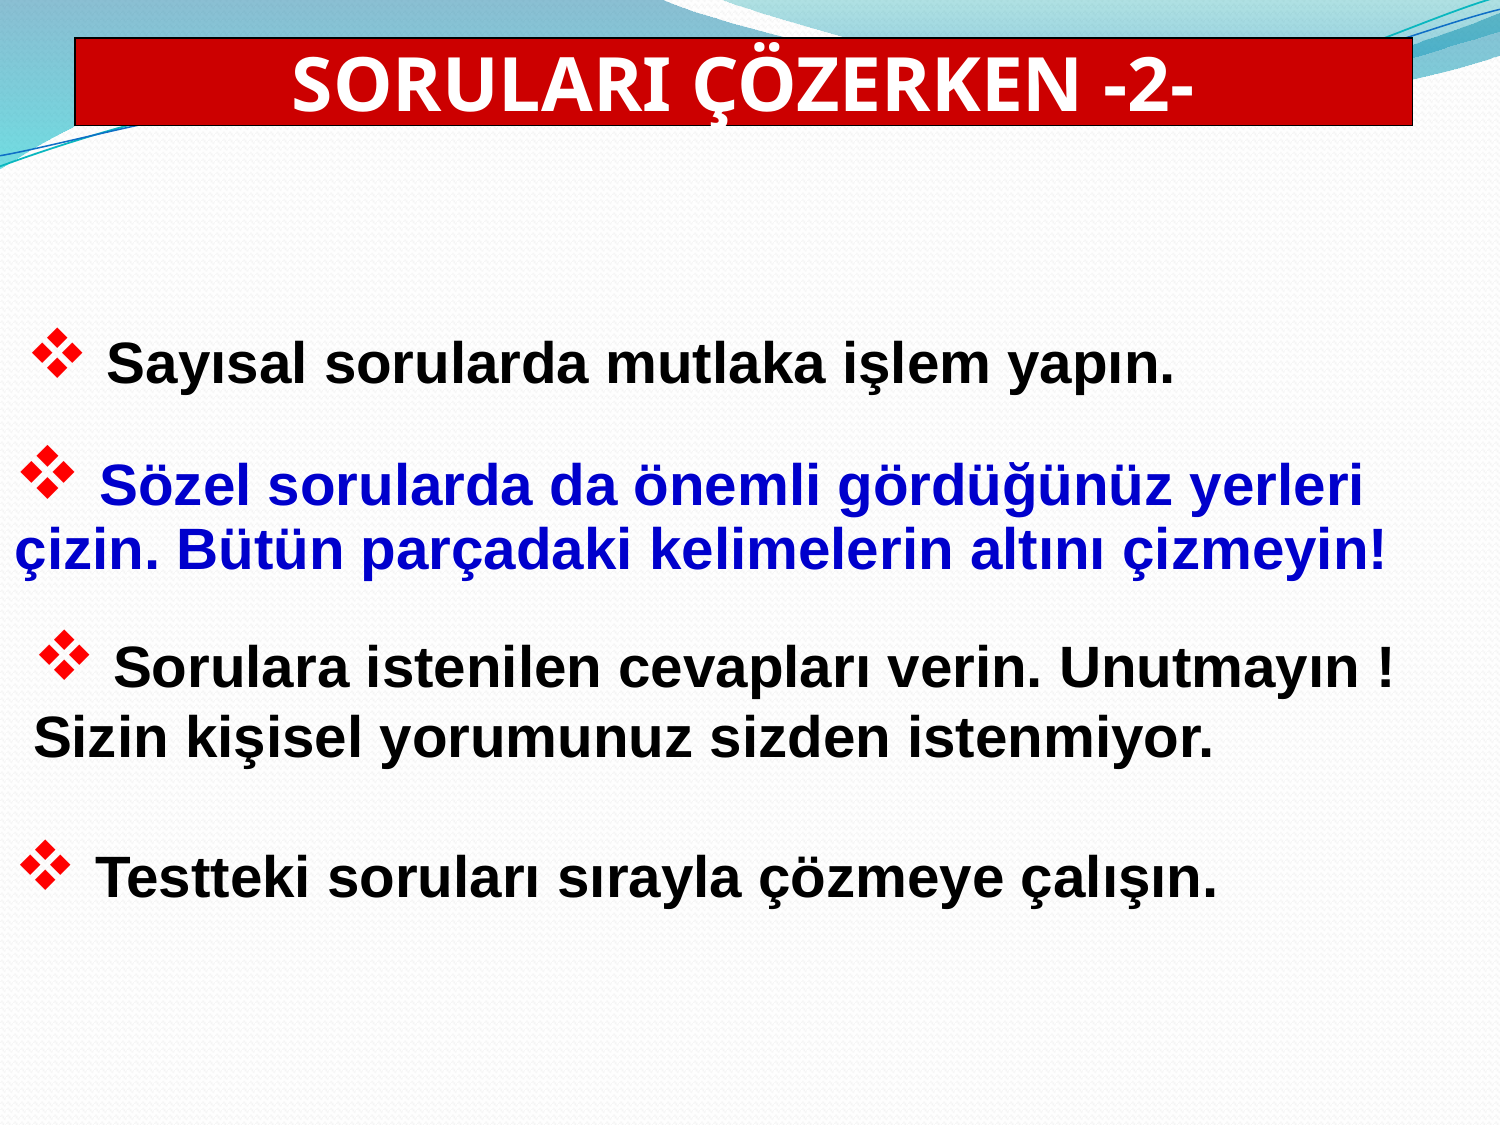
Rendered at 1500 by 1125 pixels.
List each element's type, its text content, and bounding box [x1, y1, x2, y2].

text_box Sözel sorularda da önemli gördüğünüz yerleri çizin. Bütün parçadaki kelimelerin altını çizmeyin! [0, 444, 1450, 590]
text_box Sorulara istenilen cevapları verin. Unutmayın ! Sizin kişisel yorumunuz sizden istenmiyor. [18, 621, 1500, 777]
text_box Sayısal sorularda mutlaka işlem yapın. [11, 326, 1500, 404]
text_box Testteki soruları sırayla çözmeye çalışın. [0, 831, 1375, 917]
text_box SORULARI ÇÖZERKEN -2- [74, 37, 1413, 126]
